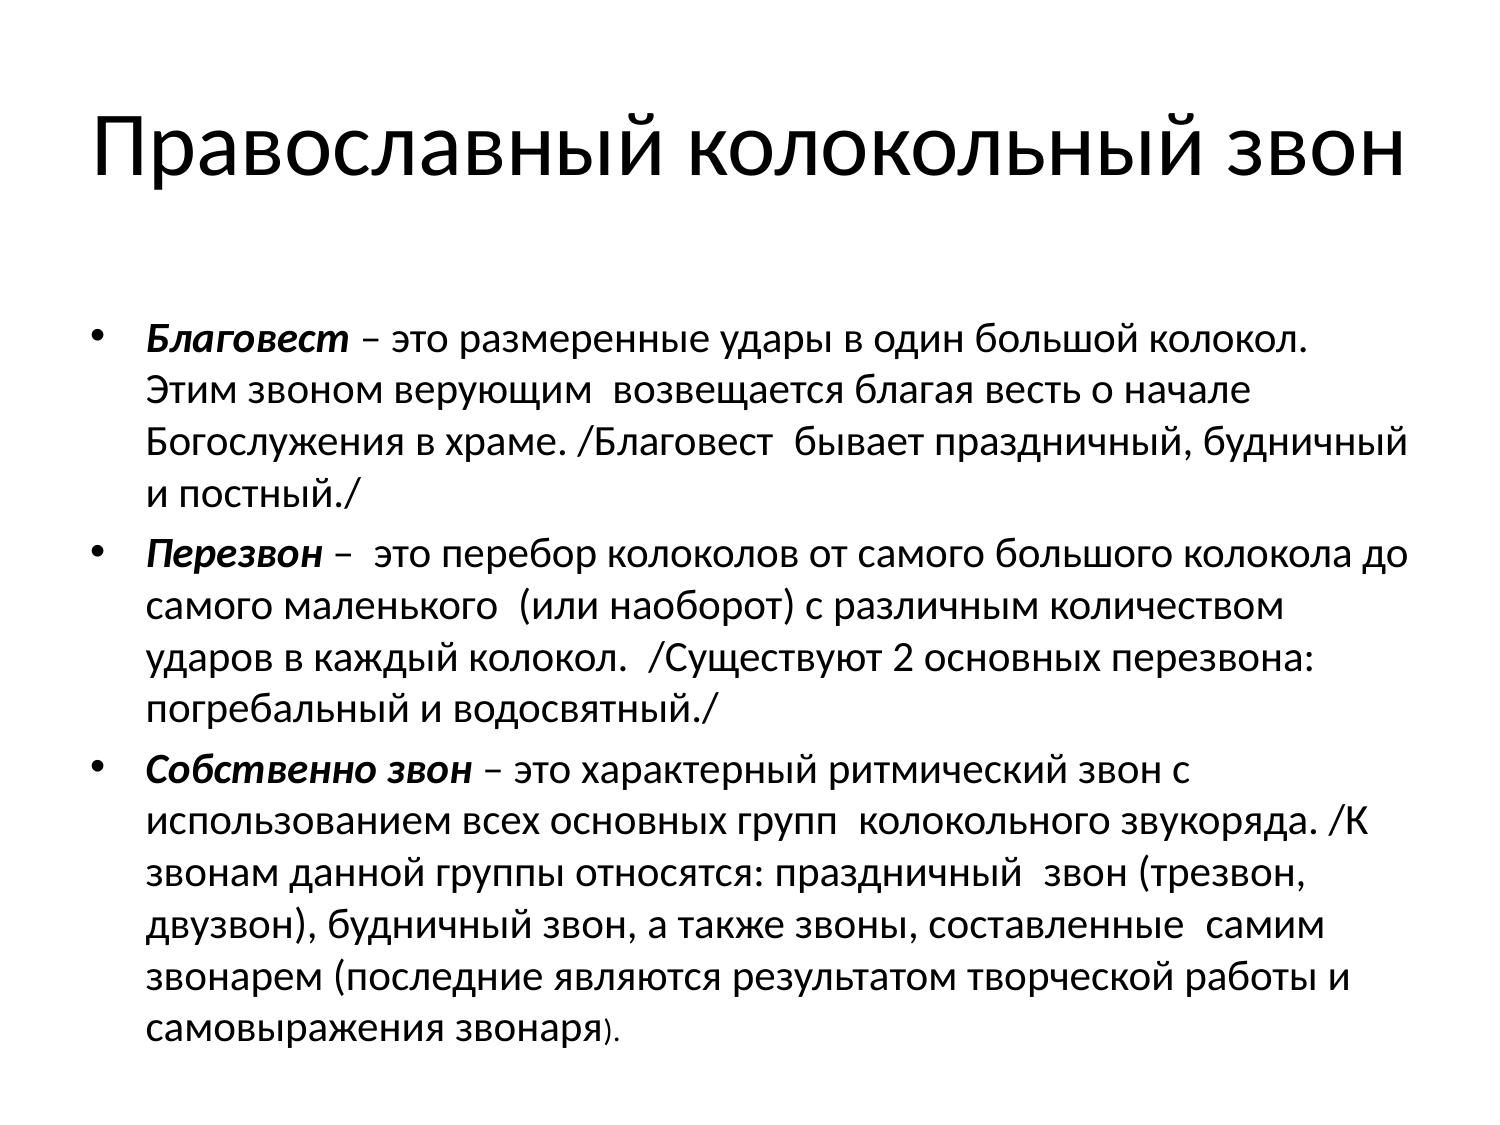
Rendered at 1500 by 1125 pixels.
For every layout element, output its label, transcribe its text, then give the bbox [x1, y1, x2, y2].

list Благовест – это размеренные удары в один большой колокол. Этим звоном верующим возвещается благая весть о начале Богослужения в храме. /Благовест бывает праздничный, будничный и постный./ Перезвон – это перебор колоколов от самого большого колокола до самого маленького (или наоборот) с различным количеством ударов в каждый колокол. /Существуют 2 основных перезвона: погребальный и водосвятный./ Собственно звон – это характерный ритмический звон с использованием всех основных групп колокольного звукоряда. /К звонам данной группы относятся: праздничный звон (трезвон, двузвон), будничный звон, а также звоны, составленные самим звонарем (последние являются результатом творческой работы и самовыражения звонаря). [75, 255, 1425, 1059]
title Православный колокольный звон [75, 45, 1425, 233]
